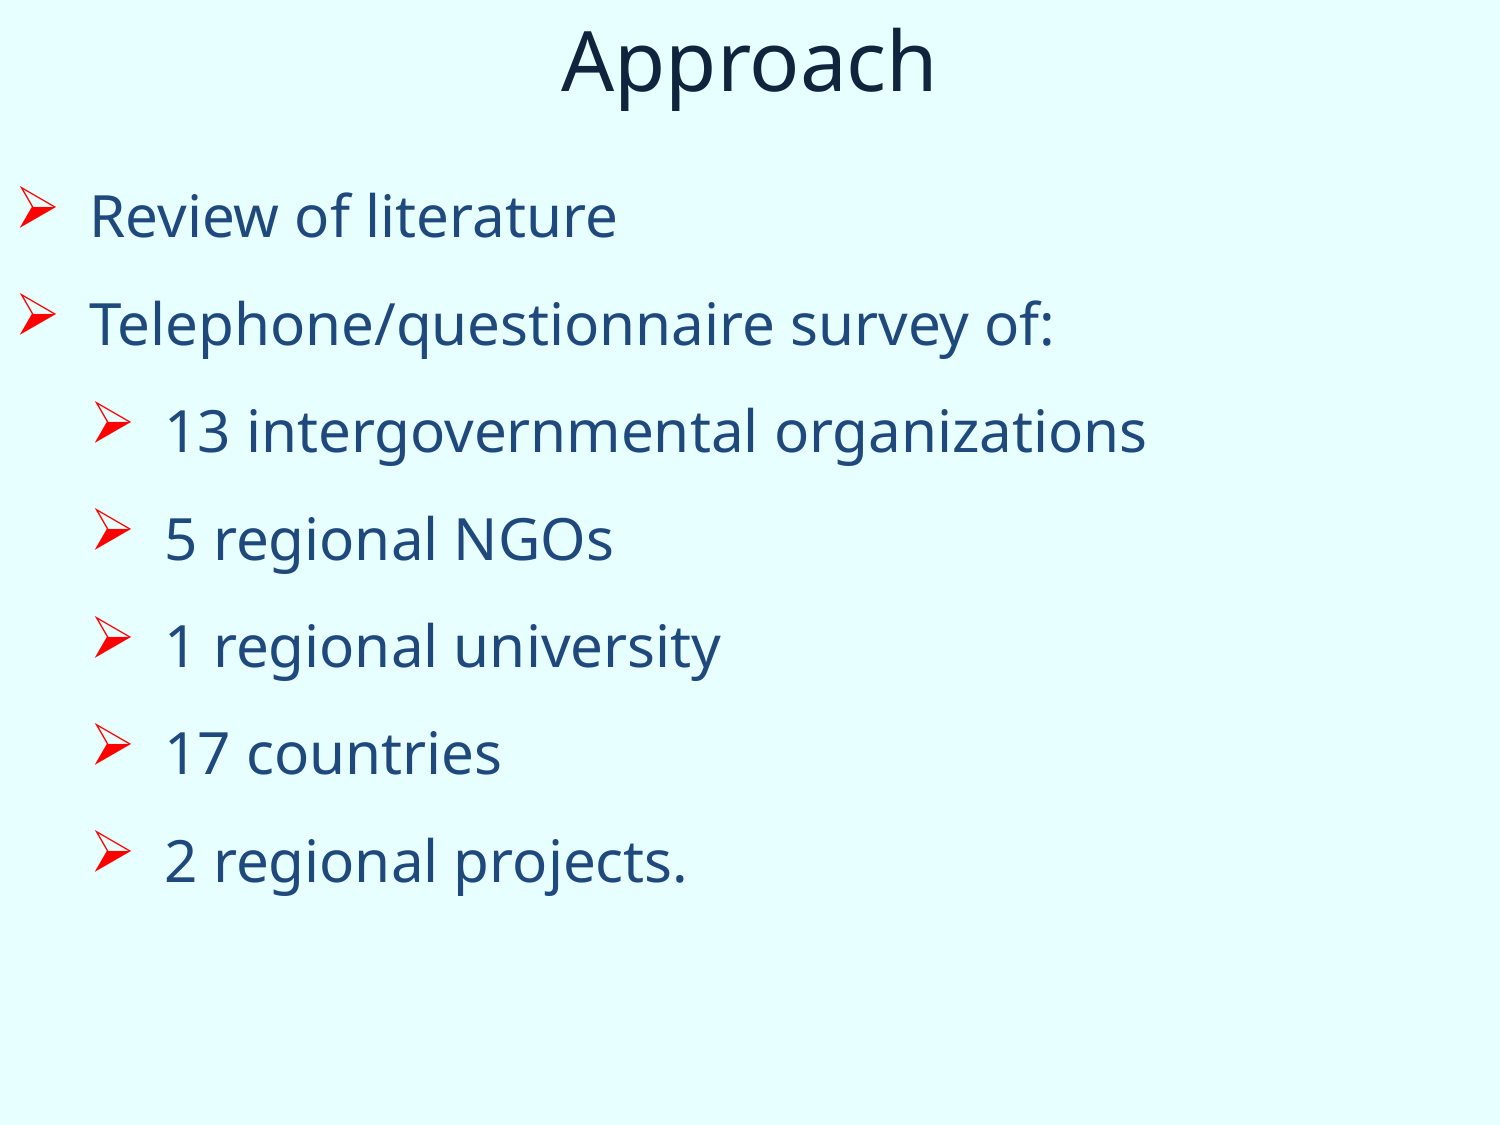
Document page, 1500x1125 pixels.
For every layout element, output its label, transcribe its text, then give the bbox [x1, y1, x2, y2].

text_box Review of literature Telephone/questionnaire survey of: 13 intergovernmental organizations 5 regional NGOs 1 regional university 17 countries 2 regional projects. [0, 171, 1500, 902]
text_box Approach [0, 0, 1500, 116]
